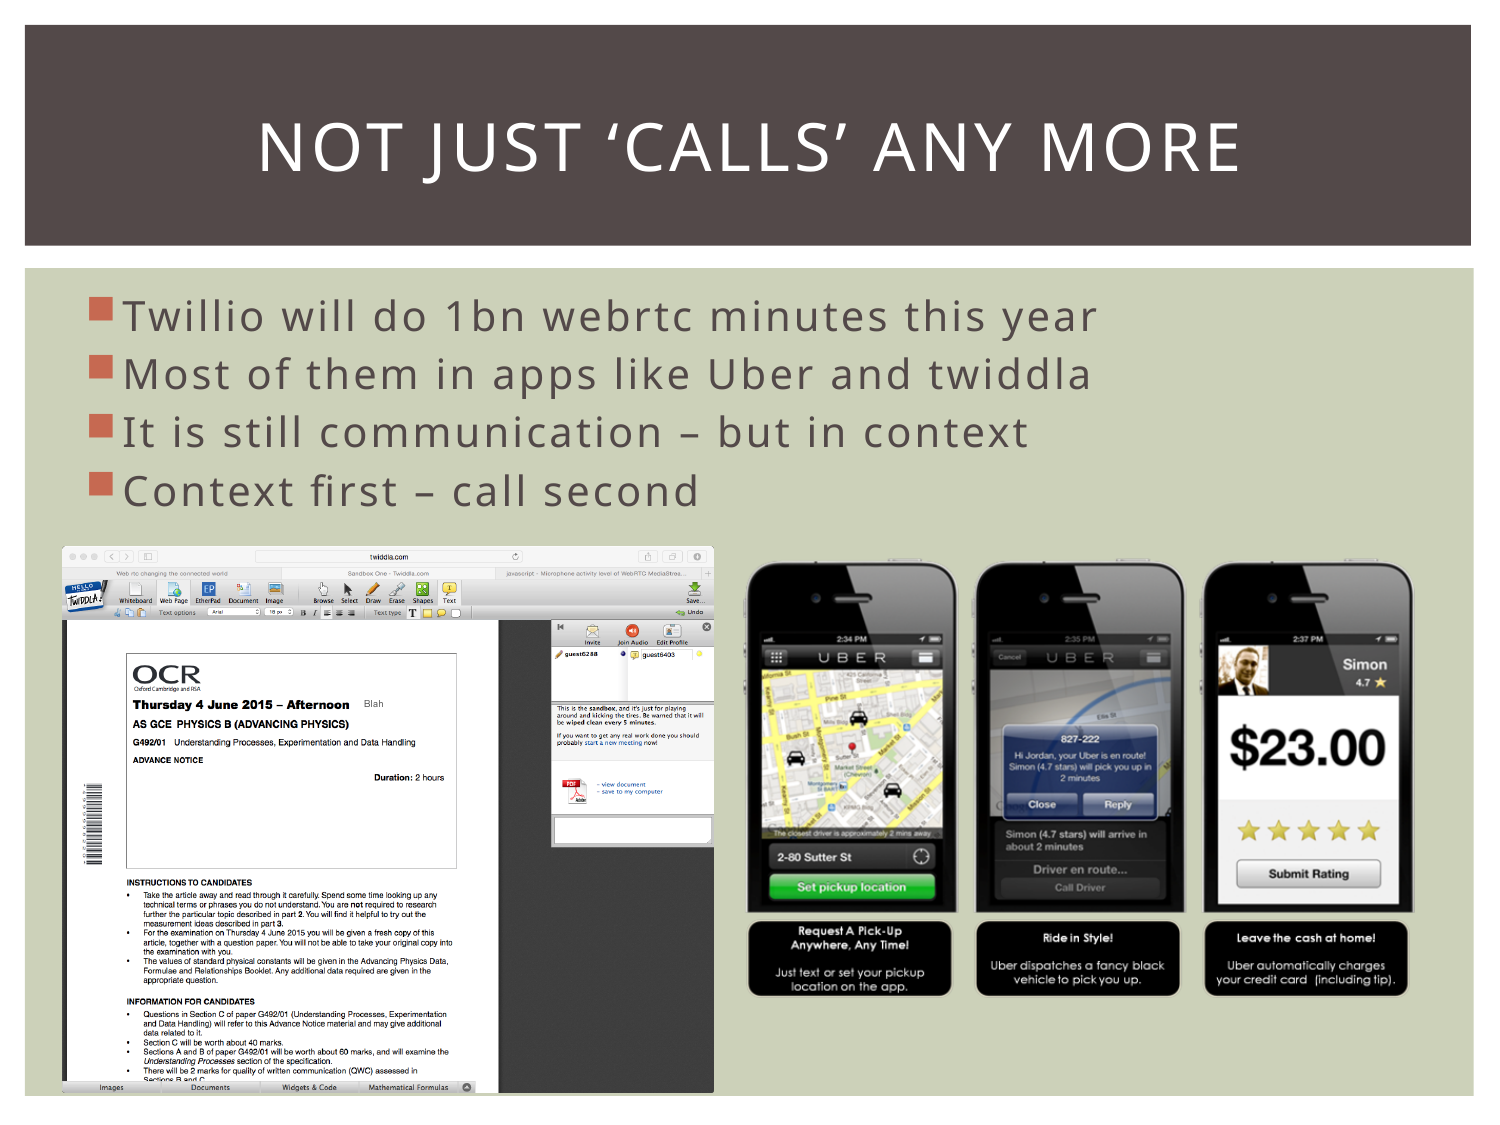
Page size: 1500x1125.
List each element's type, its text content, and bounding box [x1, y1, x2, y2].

picture [743, 558, 1415, 999]
list Twillio will do 1bn webrtc minutes this year Most of them in apps like Uber and twiddla It is still communication – but in context Context first – call second [62, 281, 1442, 1005]
picture [62, 545, 714, 1093]
title Not JUST ‘CALLS’ any MOre [62, 58, 1438, 232]
